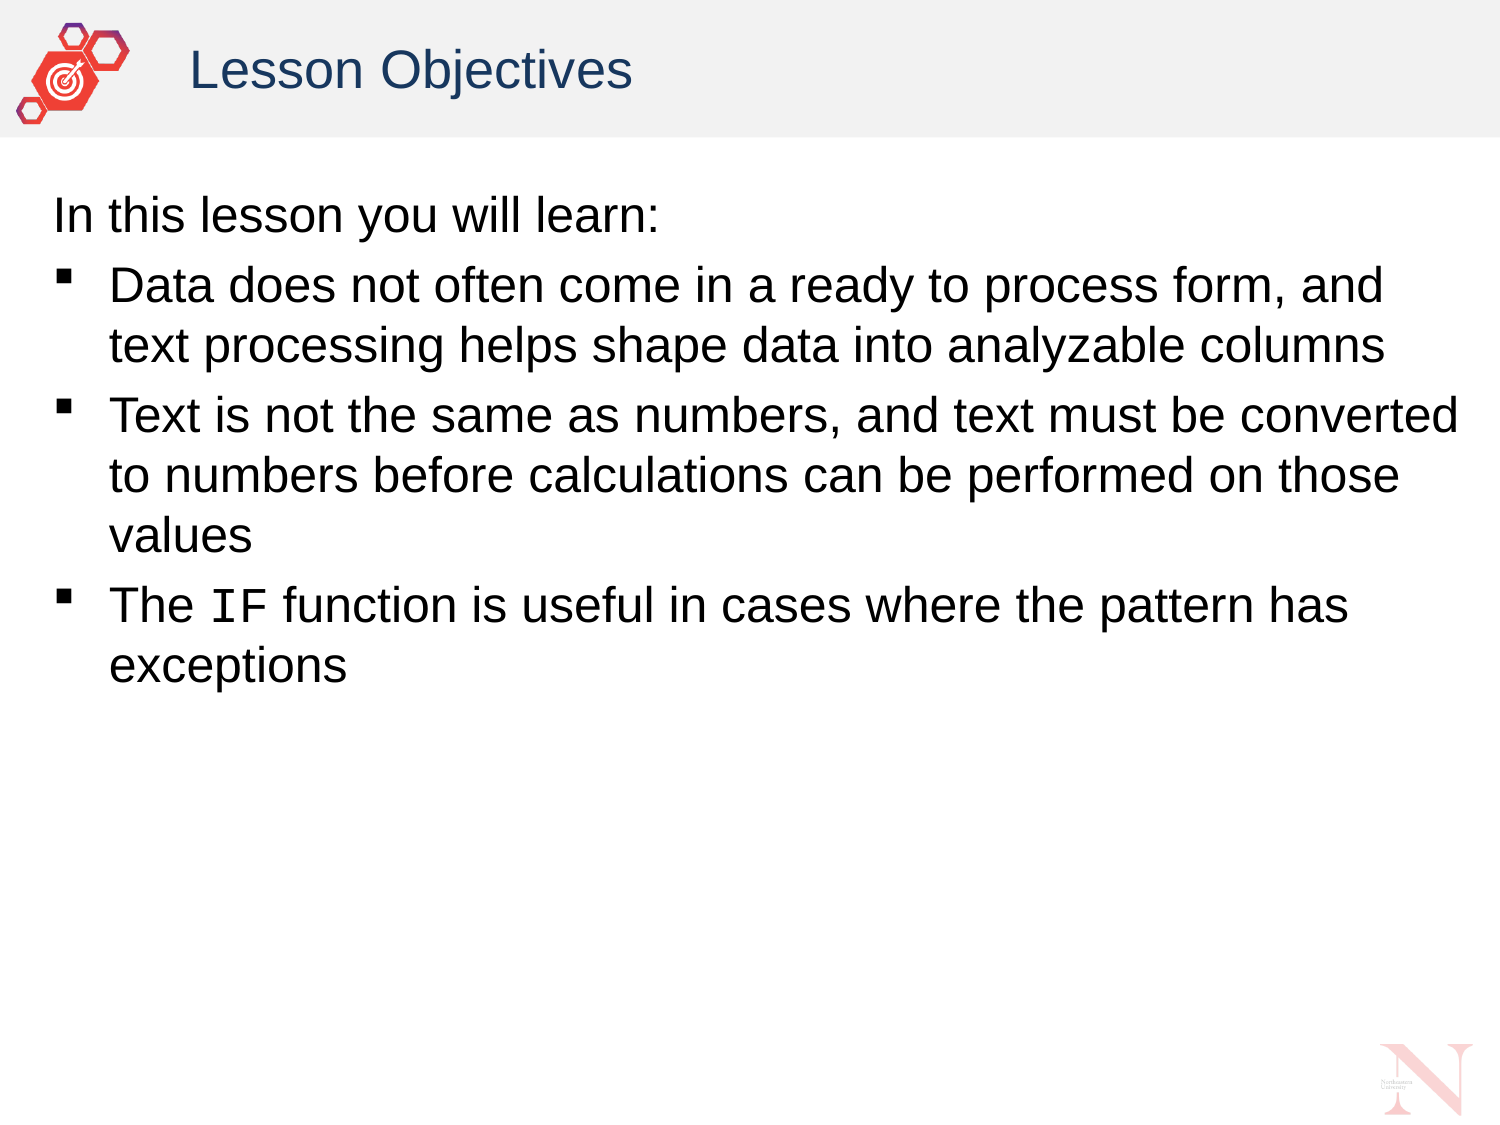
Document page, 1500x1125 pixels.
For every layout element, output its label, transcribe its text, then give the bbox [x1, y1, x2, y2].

list In this lesson you will learn: Data does not often come in a ready to process form, and text processing helps shape data into analyzable columns Text is not the same as numbers, and text must be converted to numbers before calculations can be performed on those values The IF function is useful in cases where the pattern has exceptions [37, 174, 1478, 1025]
title Lesson Objectives [174, 32, 1463, 102]
picture [4, 0, 132, 125]
